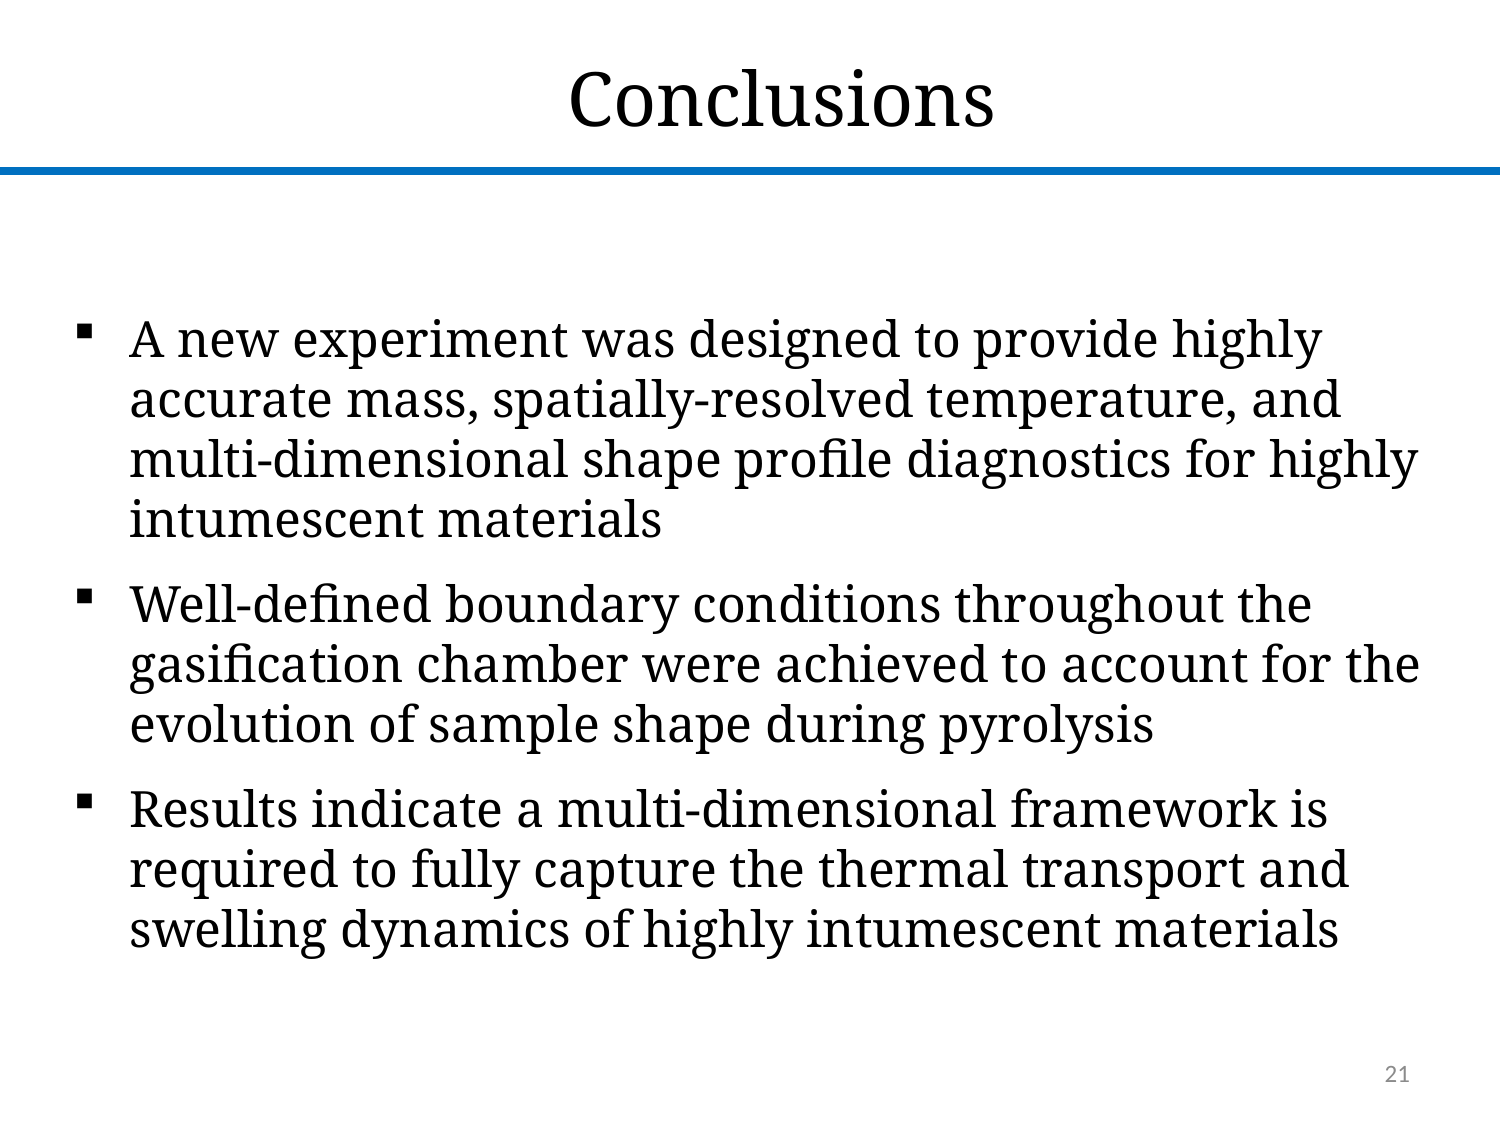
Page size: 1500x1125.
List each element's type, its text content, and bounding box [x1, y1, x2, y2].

text_box Conclusions [552, 44, 1012, 149]
slide_number 21 [1074, 1042, 1425, 1103]
list A new experiment was designed to provide highly accurate mass, spatially-resolved temperature, and multi-dimensional shape profile diagnostics for highly intumescent materials Well-defined boundary conditions throughout the gasification chamber were achieved to account for the evolution of sample shape during pyrolysis Results indicate a multi-dimensional framework is required to fully capture the thermal transport and swelling dynamics of highly intumescent materials [58, 299, 1463, 1006]
